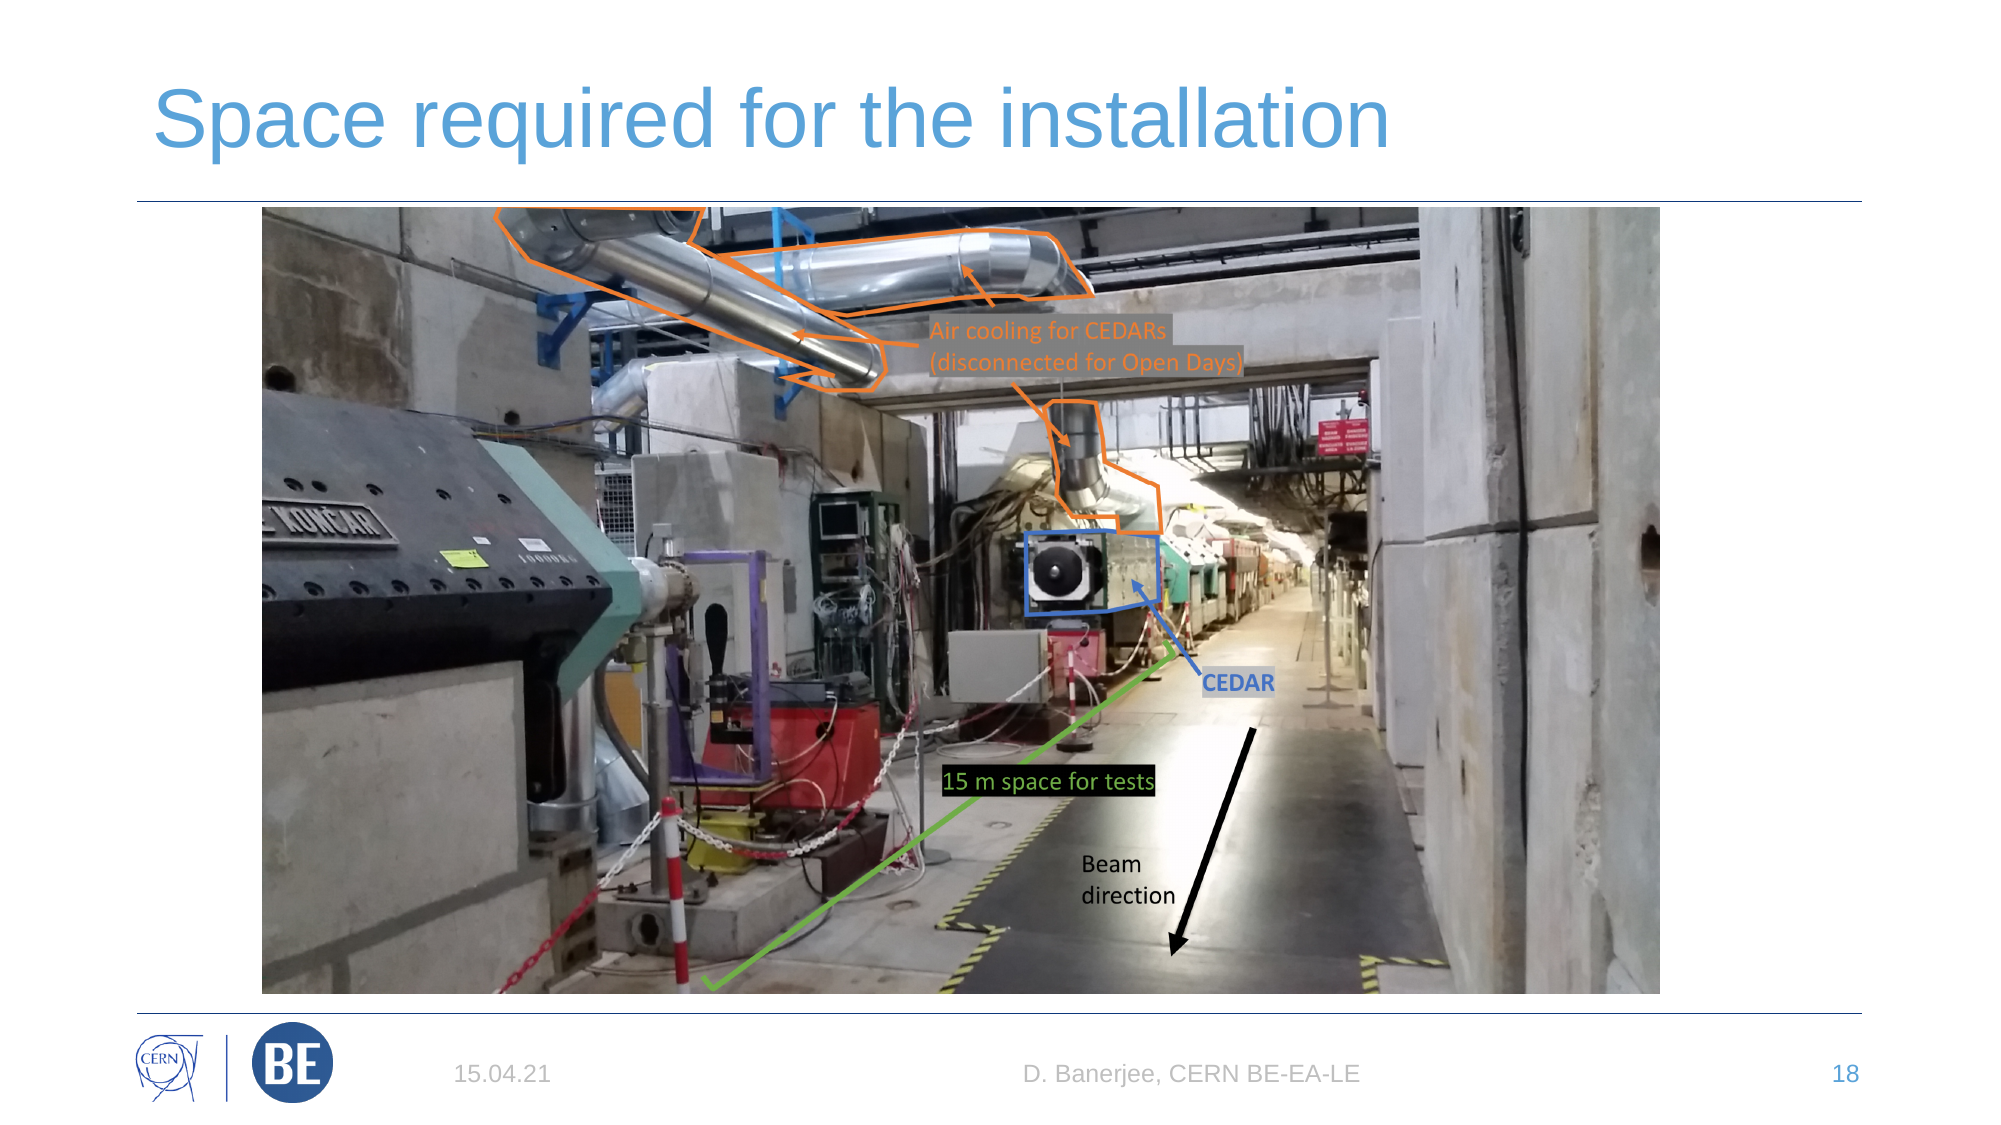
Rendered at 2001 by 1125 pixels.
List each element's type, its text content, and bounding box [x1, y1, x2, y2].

footer D. Banerjee, CERN BE-EA-LE [662, 1042, 1722, 1103]
picture [121, 1026, 232, 1111]
picture [252, 1022, 333, 1103]
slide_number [438, 1042, 620, 1103]
picture [262, 207, 1660, 994]
title Space required for the installation [137, 67, 1863, 190]
slide_number 18 [1764, 1042, 1875, 1103]
